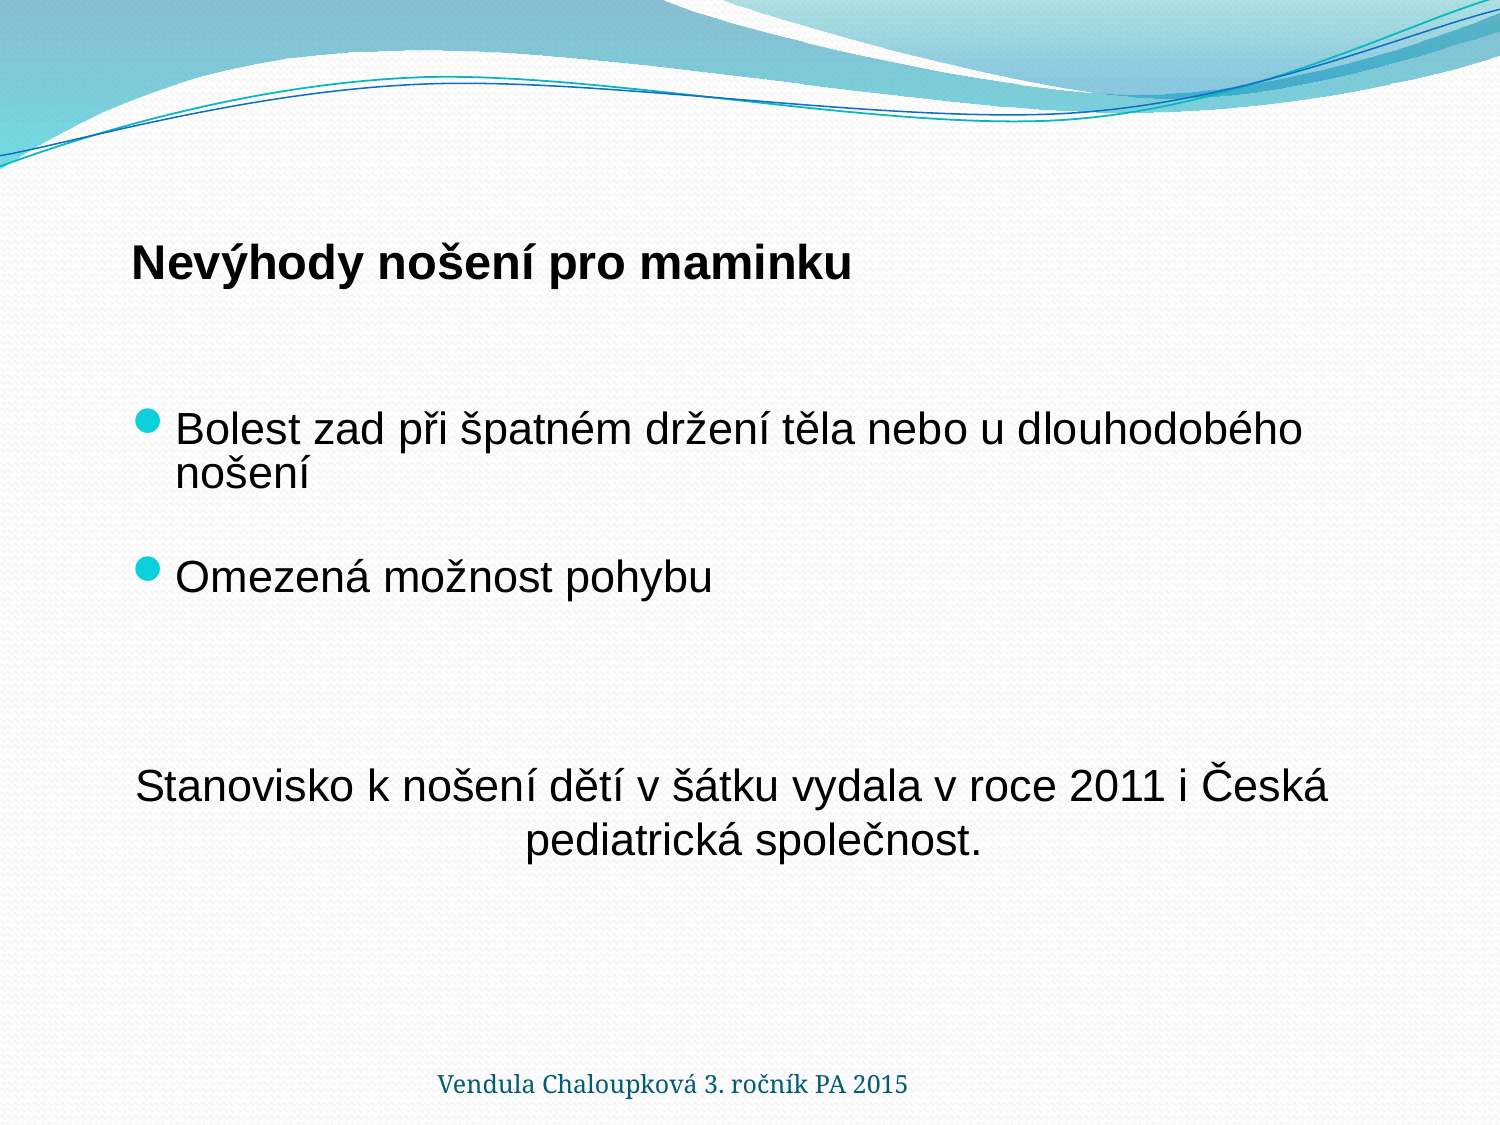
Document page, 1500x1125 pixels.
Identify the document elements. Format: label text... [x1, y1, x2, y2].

footer Vendula Chaloupková 3. ročník PA 2015 [437, 1042, 988, 1103]
list Nevýhody nošení pro maminku Bolest zad při špatném držení těla nebo u dlouhodobého nošení Omezená možnost pohybu Stanovisko k nošení dětí v šátku vydala v roce 2011 i Česká pediatrická společnost. [117, 234, 1348, 879]
